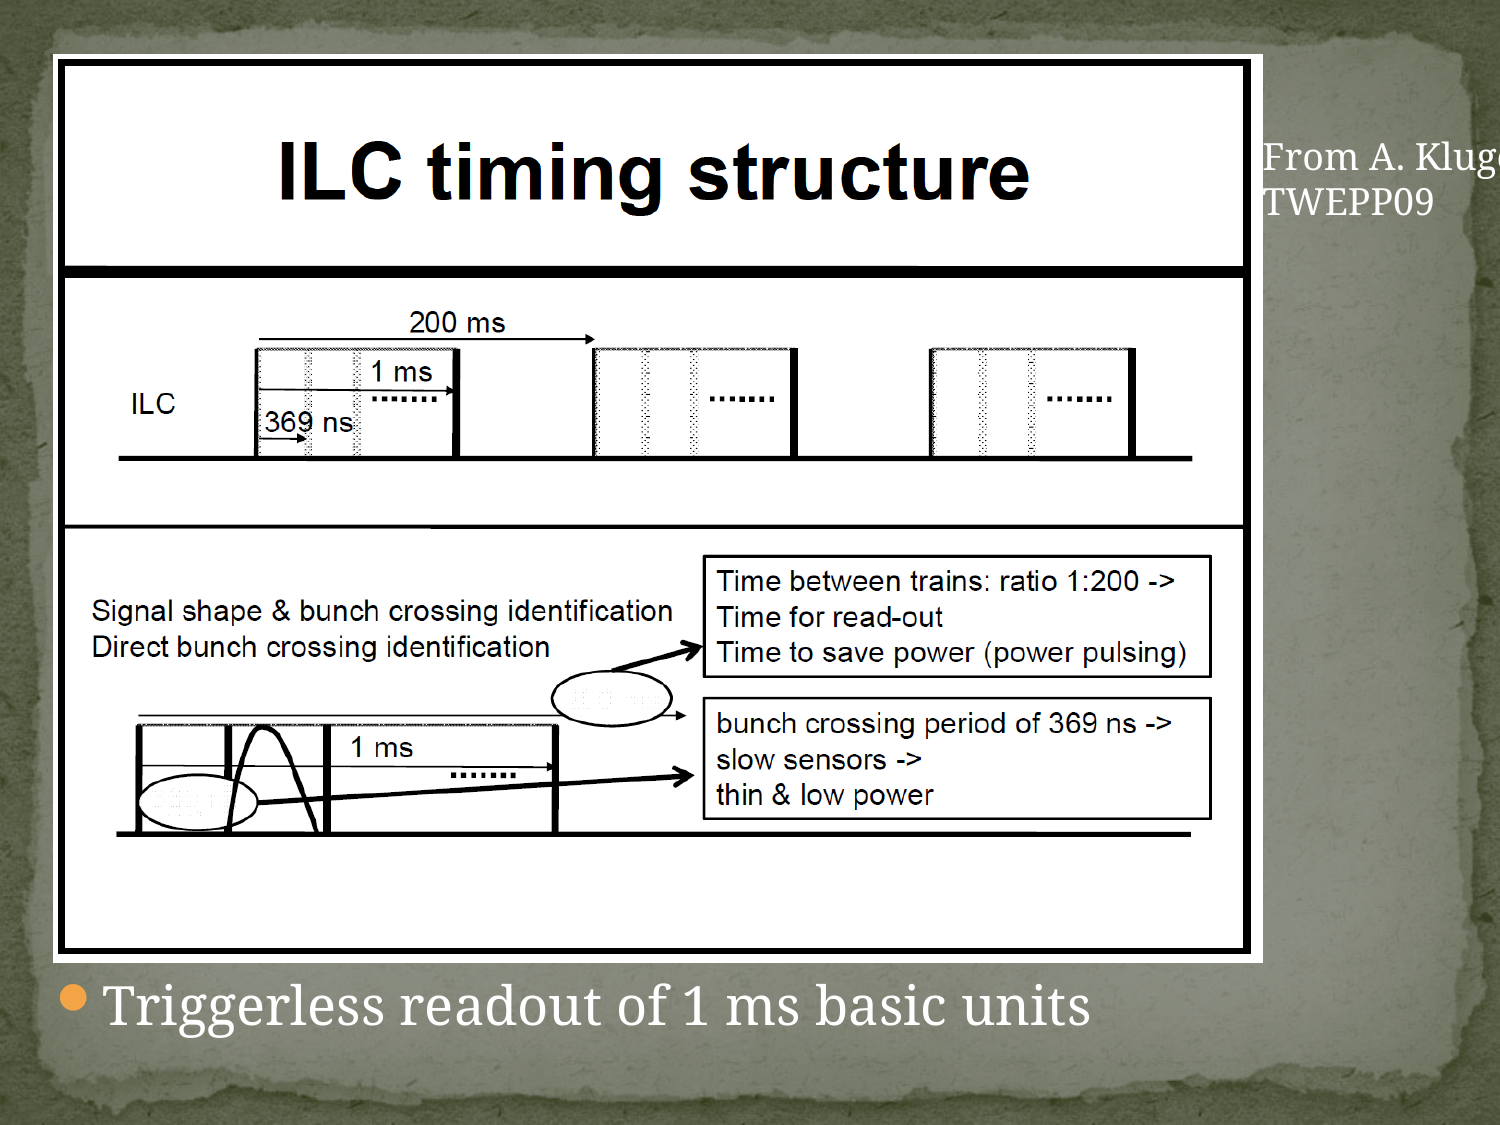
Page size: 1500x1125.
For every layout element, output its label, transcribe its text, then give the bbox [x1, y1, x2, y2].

list Triggerless readout of 1 ms basic units [41, 964, 1400, 1118]
text_box From A. Kluge, TWEPP09 [1273, 125, 1500, 231]
picture [53, 54, 1263, 963]
